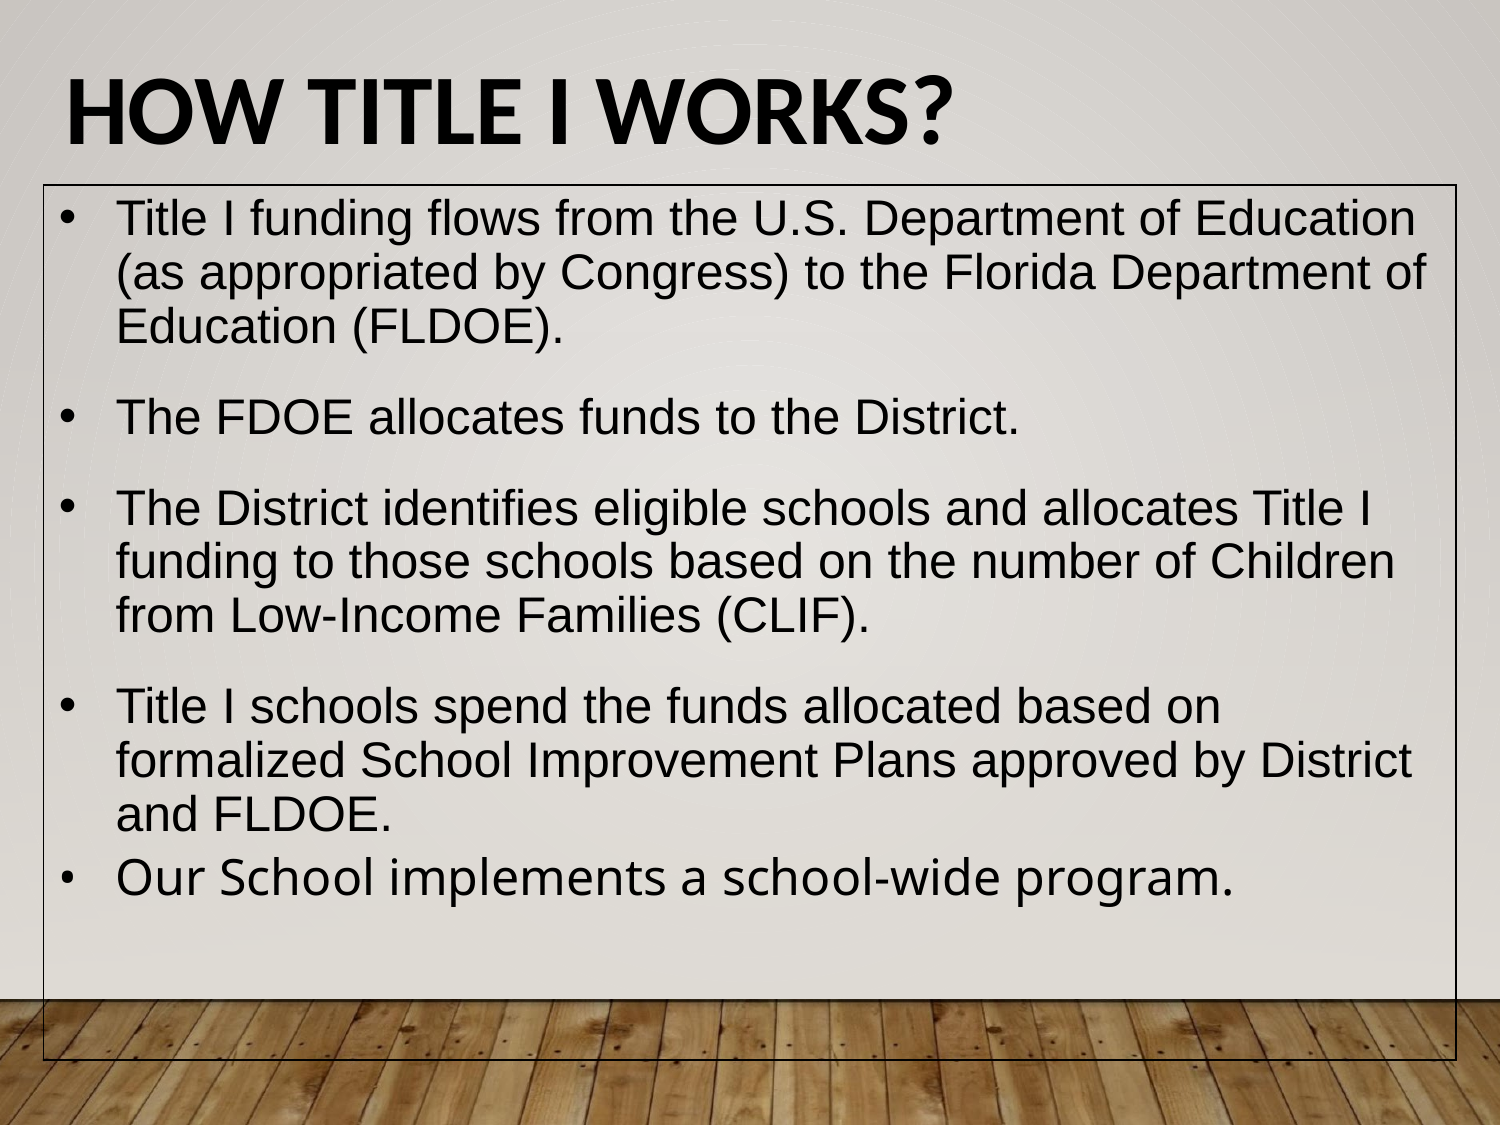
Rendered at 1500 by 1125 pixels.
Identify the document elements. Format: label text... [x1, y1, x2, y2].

picture [0, 999, 1500, 1125]
title HOW TITLE I WORKS? [50, 24, 1500, 200]
text_box Title I funding flows from the U.S. Department of Education (as appropriated by Congress) to the Florida Department of Education (FLDOE). The FDOE allocates funds to the District. The District identifies eligible schools and allocates Title I funding to those schools based on the number of Children from Low-Income Families (CLIF). Title I schools spend the funds allocated based on formalized School Improvement Plans approved by District and FLDOE. Our School implements a school-wide program. [43, 185, 1457, 1061]
